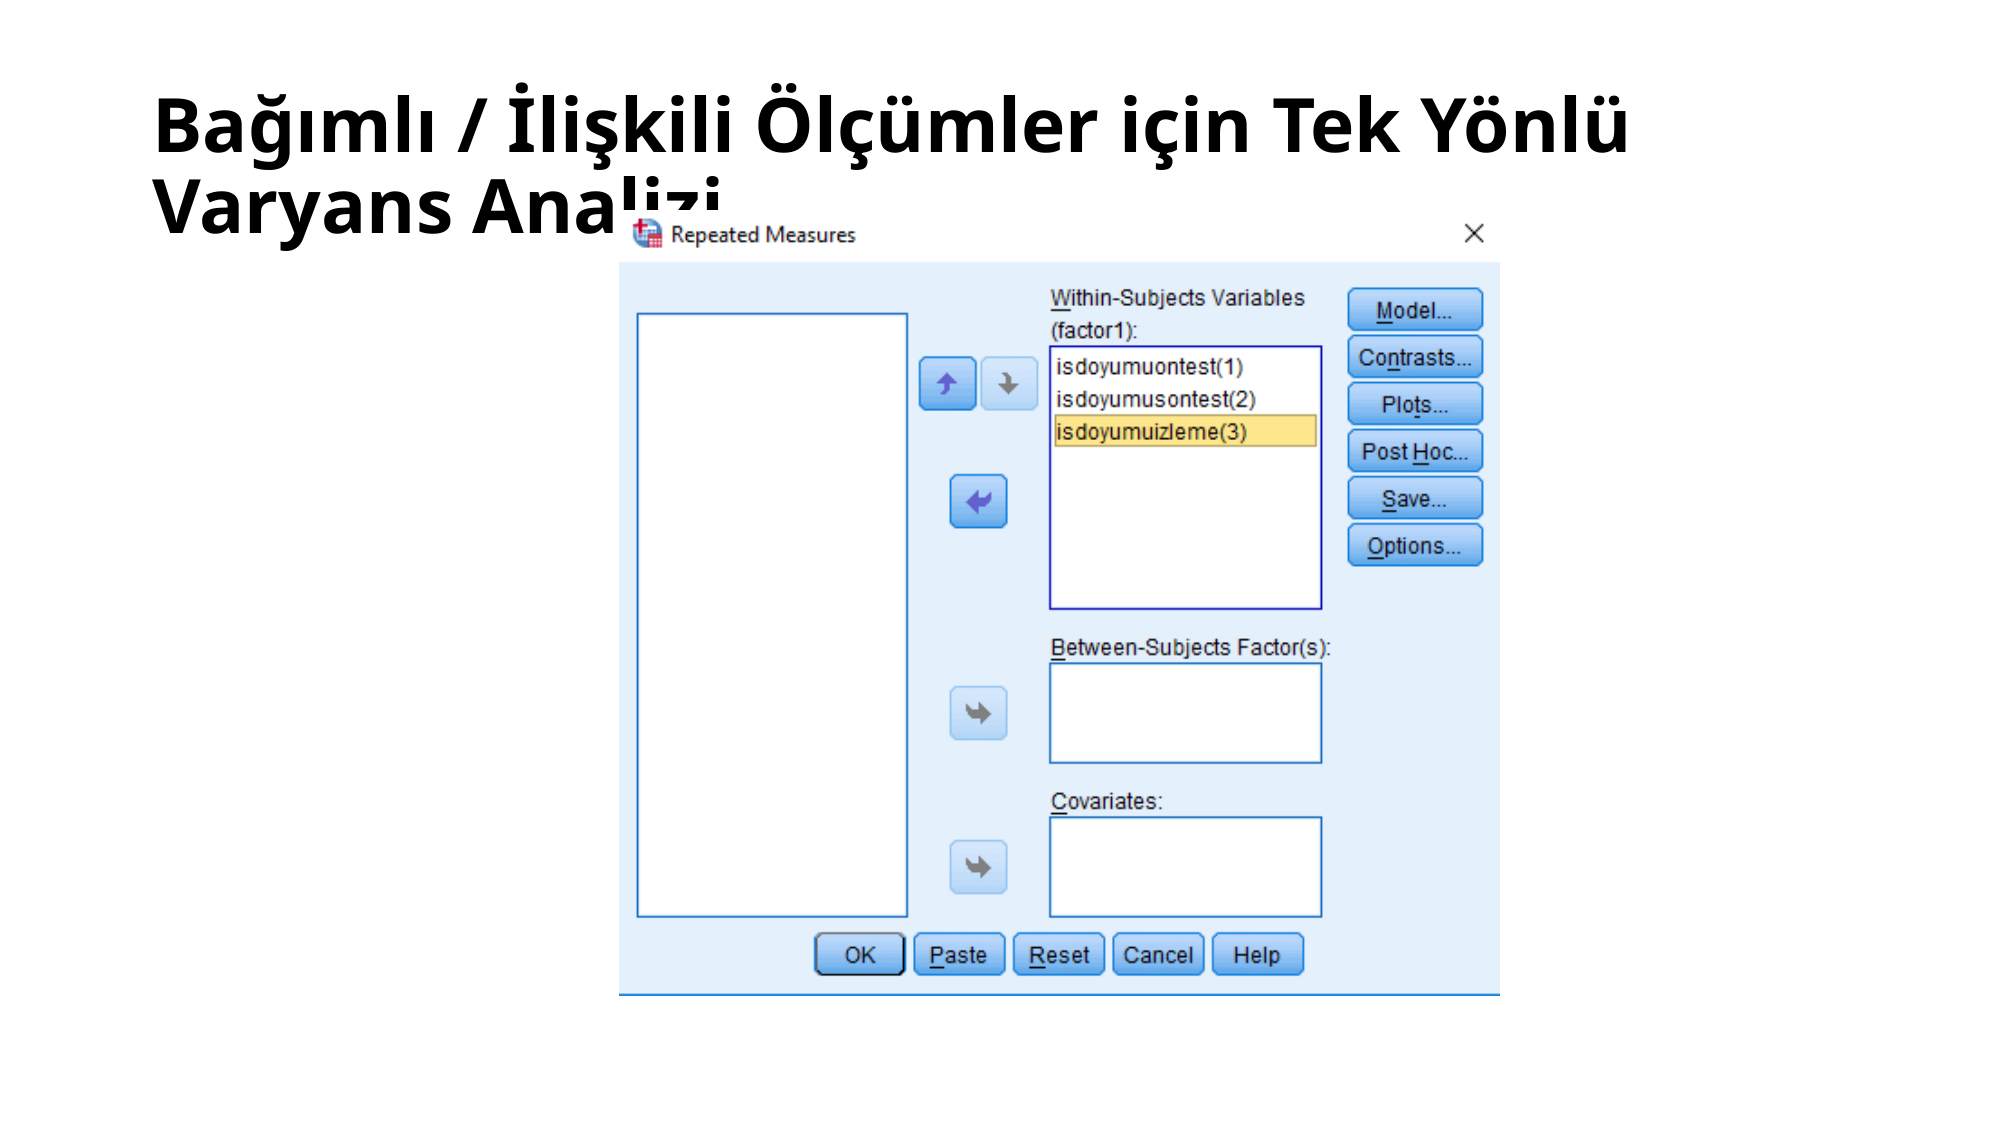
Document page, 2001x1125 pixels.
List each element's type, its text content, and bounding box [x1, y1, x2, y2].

picture [619, 210, 1500, 996]
title Bağımlı / İlişkili Ölçümler için Tek Yönlü Varyans Analizi [137, 59, 1863, 278]
